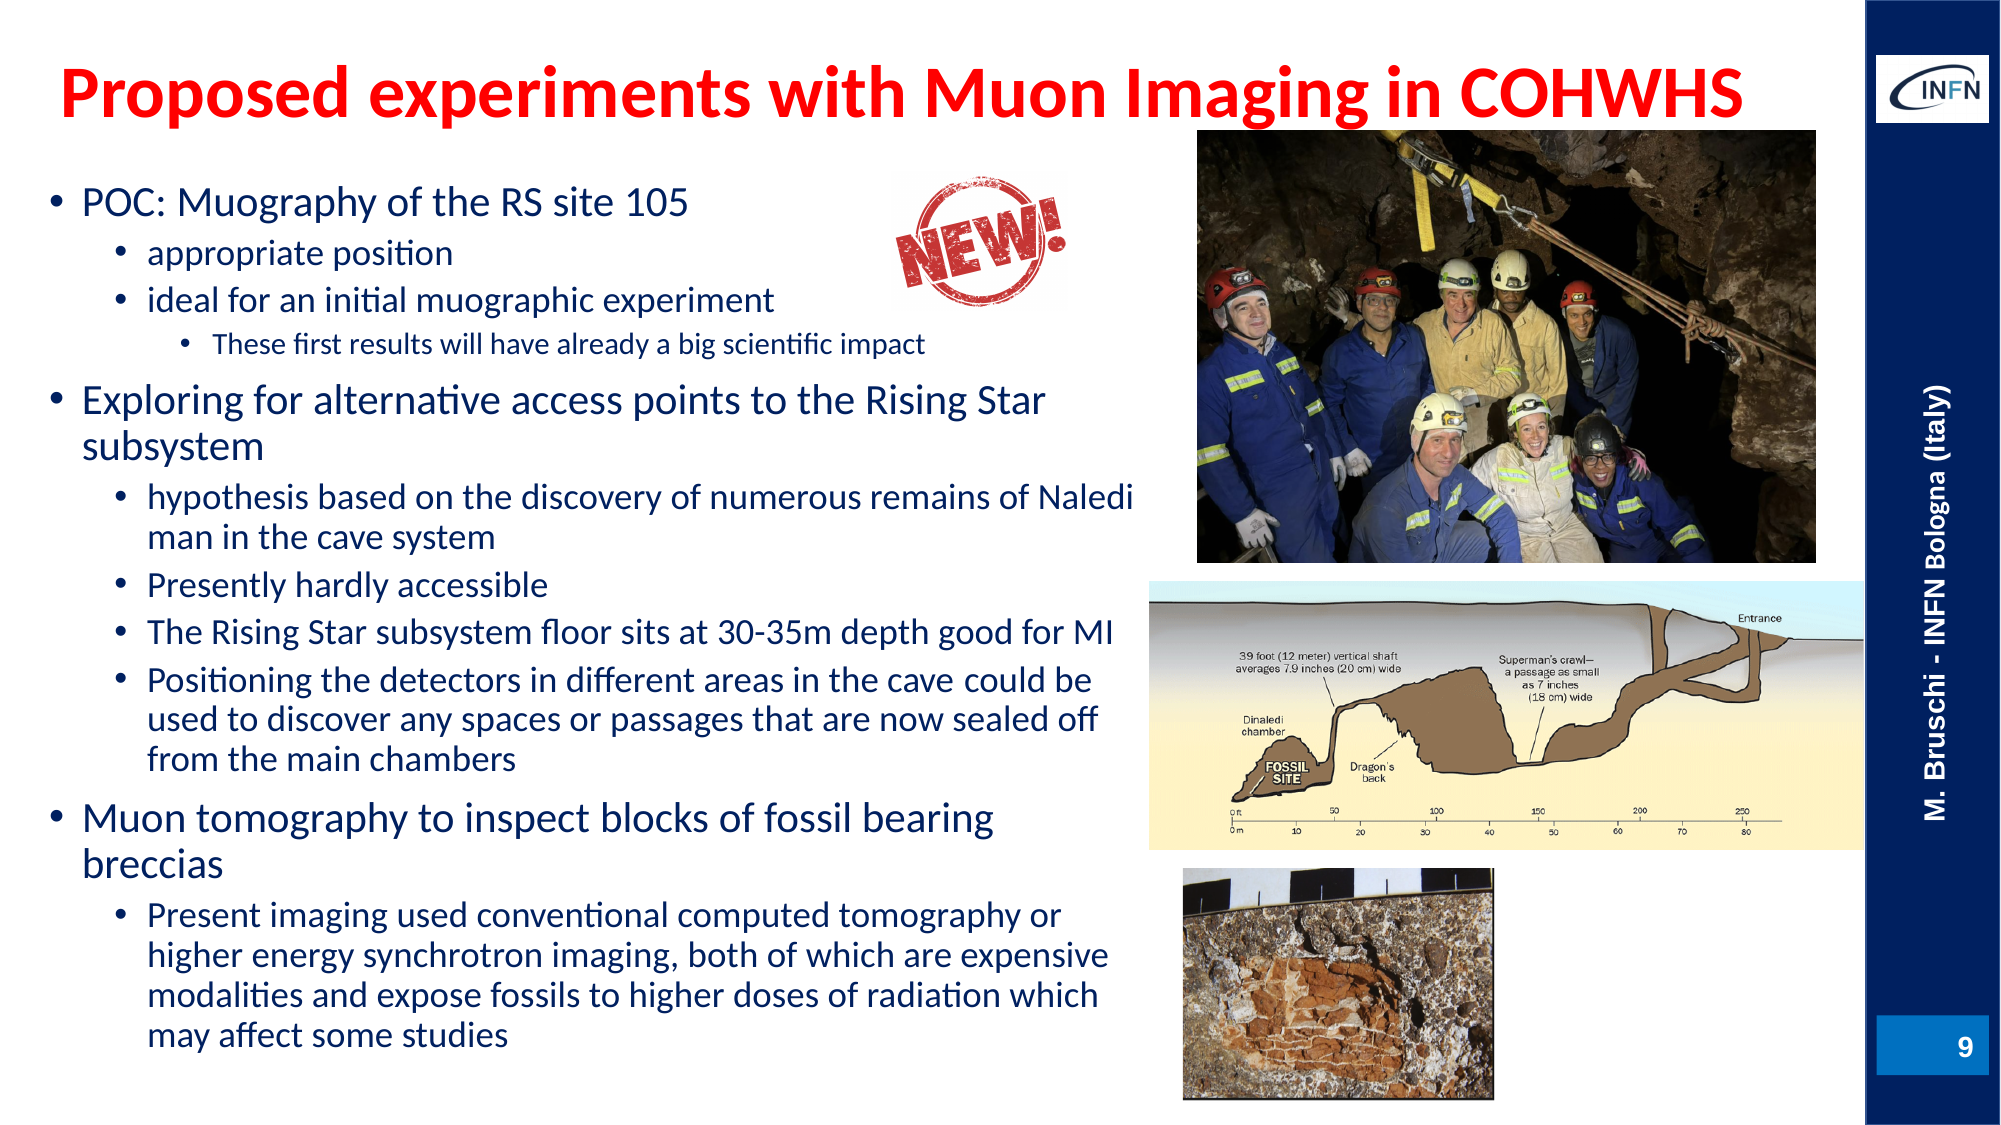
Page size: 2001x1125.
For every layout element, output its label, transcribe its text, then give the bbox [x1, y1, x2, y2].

picture [1149, 581, 1864, 850]
footer M. Bruschi - INFN Bologna (Italy) [1902, 319, 1963, 887]
picture [1182, 868, 1495, 1103]
list POC: Muography of the RS site 105 appropriate position ideal for an initial muographic experiment These first results will have already a big scientific impact Exploring for alternative access points to the Rising Star subsystem hypothesis based on the discovery of numerous remains of Naledi man in the cave system Presently hardly accessible The Rising Star subsystem floor sits at 30-35m depth good for MI Positioning the detectors in different areas in the cave could be used to discover any spaces or passages that are now sealed off from the main chambers Muon tomography to inspect blocks of fossil bearing breccias Present imaging used conventional computed tomography or higher energy synchrotron imaging, both of which are expensive modalities and expose fossils to higher doses of radiation which may affect some studies [34, 171, 1155, 1064]
title Proposed experiments with Muon Imaging in COHWHS [45, 13, 1837, 173]
picture [1197, 130, 1816, 563]
slide_number 9 [1876, 1015, 1989, 1076]
picture [891, 171, 1068, 311]
picture [1876, 55, 1989, 123]
